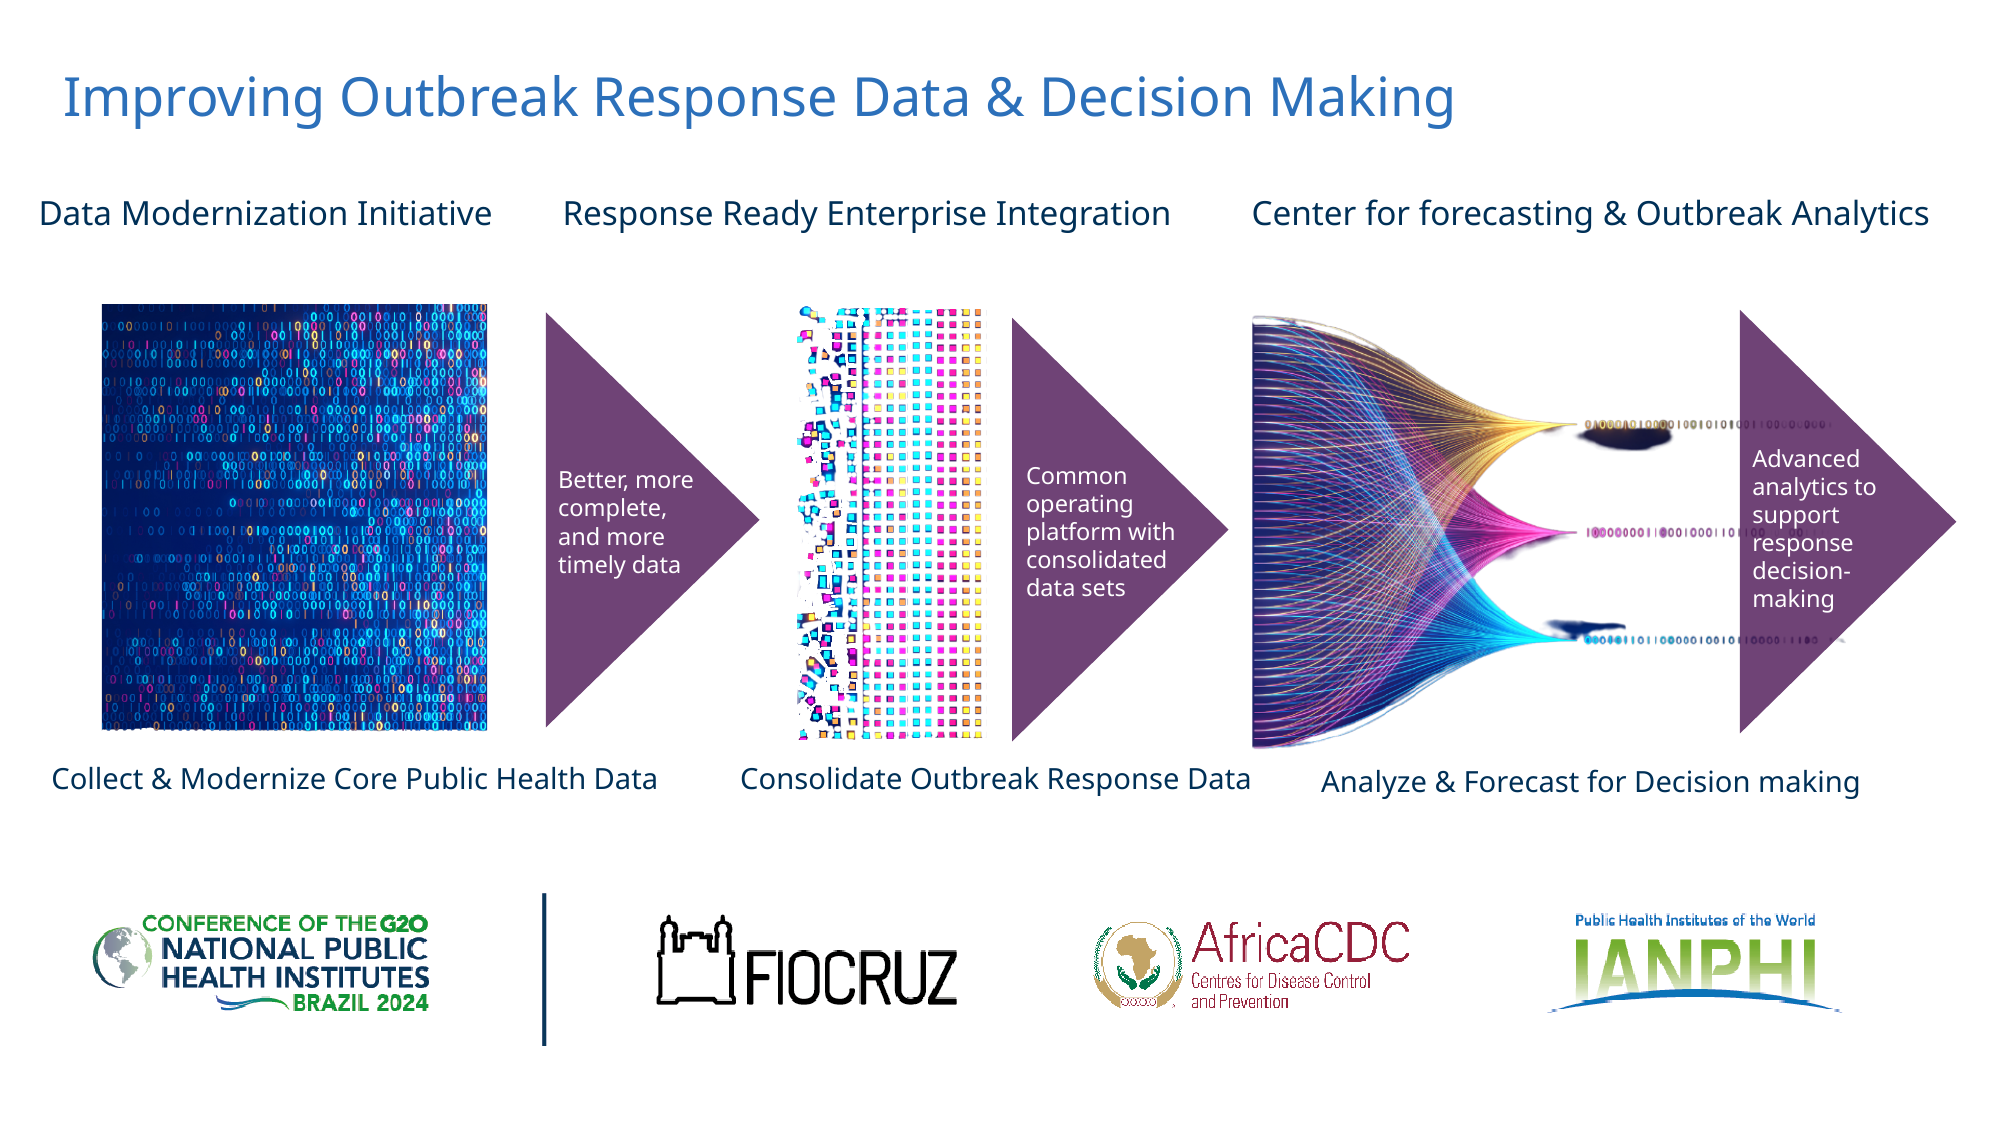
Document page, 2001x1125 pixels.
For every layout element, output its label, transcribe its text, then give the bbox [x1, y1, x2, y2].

text_box [1914, 478, 1958, 565]
text_box Consolidate Outbreak Response Data [725, 754, 1268, 780]
text_box Center for forecasting & Outbreak Analytics [1236, 184, 1946, 240]
text_box Data Modernization Initiative [23, 184, 509, 231]
picture [0, 780, 1999, 1125]
text_box Collect & Modernize Core Public Health Data [36, 754, 674, 780]
text_box Analyze & Forecast for Decision making [1306, 756, 1877, 780]
text_box Advanced analytics to support response decision- making [1860, 417, 1914, 639]
text_box Improving Outbreak Response Data & Decision Making​ [51, 27, 1649, 134]
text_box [16, 231, 1860, 754]
text_box Response Ready Enterprise Integration [547, 184, 1188, 231]
